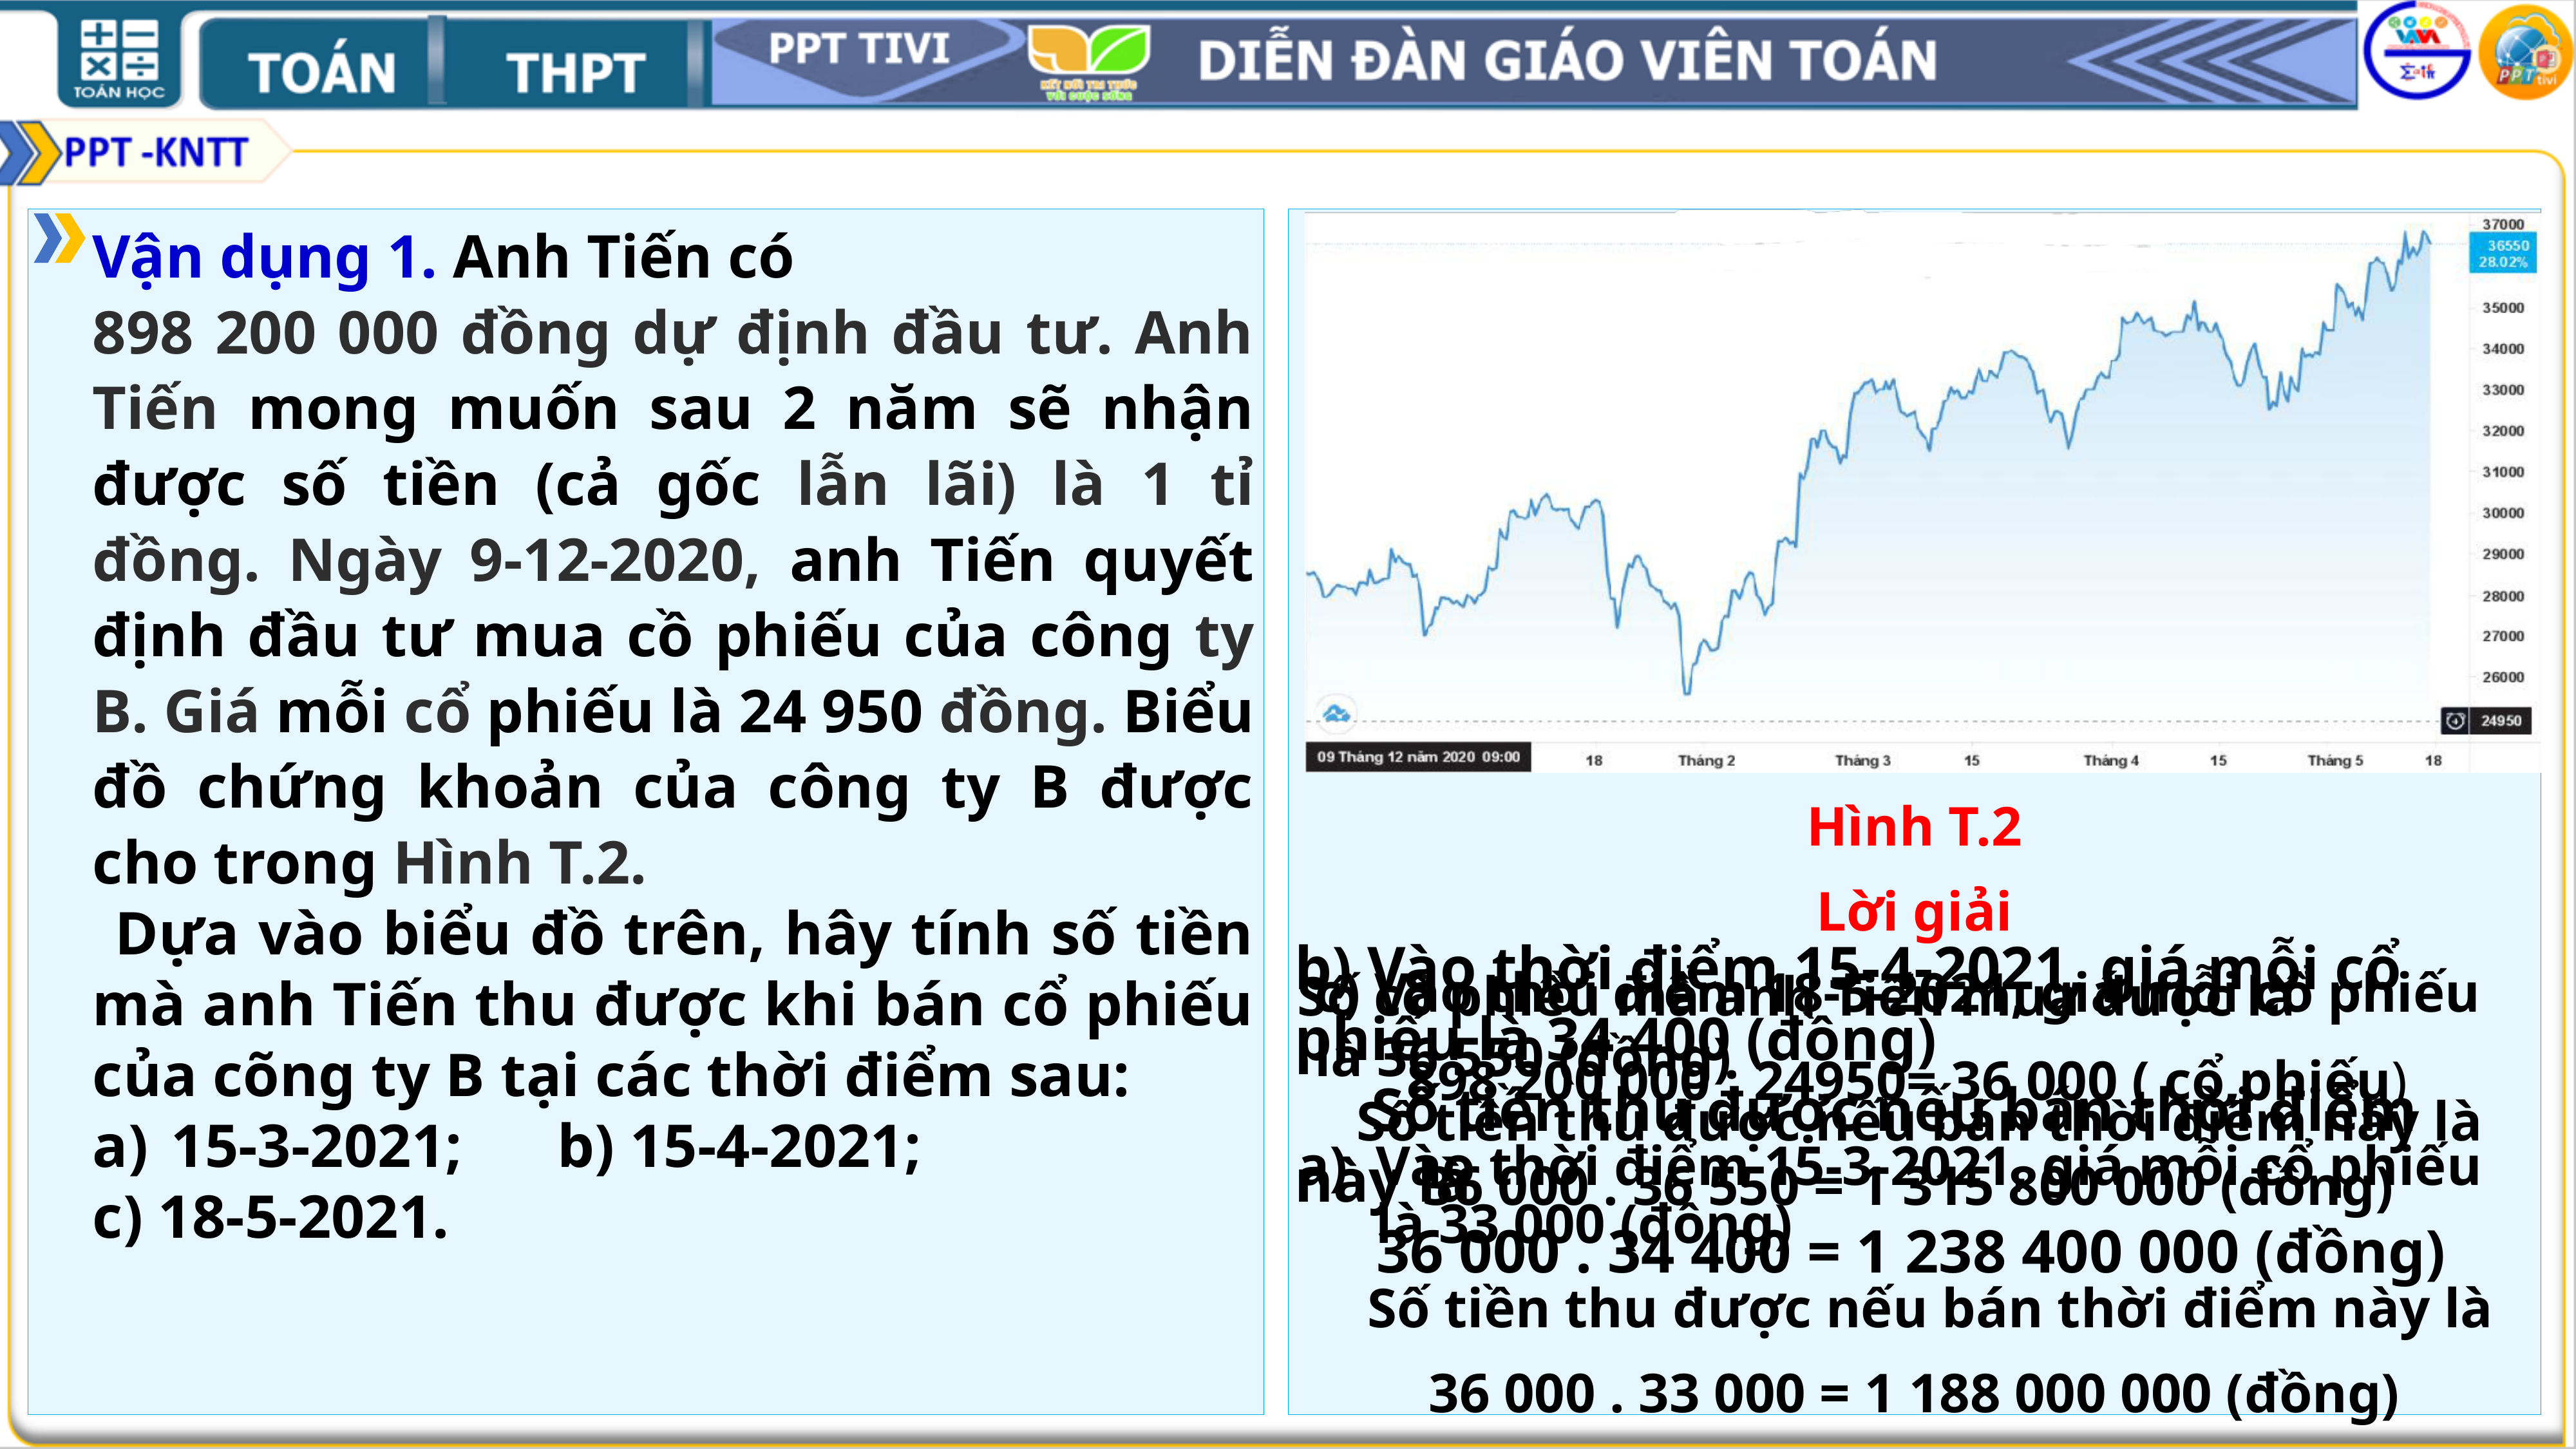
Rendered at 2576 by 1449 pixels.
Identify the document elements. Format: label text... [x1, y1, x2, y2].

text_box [33, 209, 1264, 459]
picture [0, 0, 2576, 1449]
text_box Hình T.2 Lời giải Số cổ phiếu mà anh Tiến mua được là 898 200 000 : 24950= 36 000 ( cổ phiếu) Vào thời điểm 15-3-2021, giá mỗi cổ phiếu là 33 000 (đồng) Số tiền thu được nếu bán thời điểm này là 36 000 . 33 000 = 1 188 000 000 (đồng) [1288, 209, 2541, 1415]
text_box b) Vào thời điểm 15-4-2021, giá mỗi cổ phiếu là 34 400 (đồng) Số tiền thu được nếu bán thời điểm này là 36 000 . 34 400 = 1 238 400 000 (đồng) [1285, 925, 2539, 1359]
text_box c) Vào thời điểm 18-5-2021, giá mỗi cổ phiếu là 36 550 (đồng) Số tiền thu được nếu bán thời điểm này là 36 000 . 36 550 = 1 315 800 000 (đồng) [1305, 953, 2512, 1359]
text_box [28, 209, 1264, 1415]
